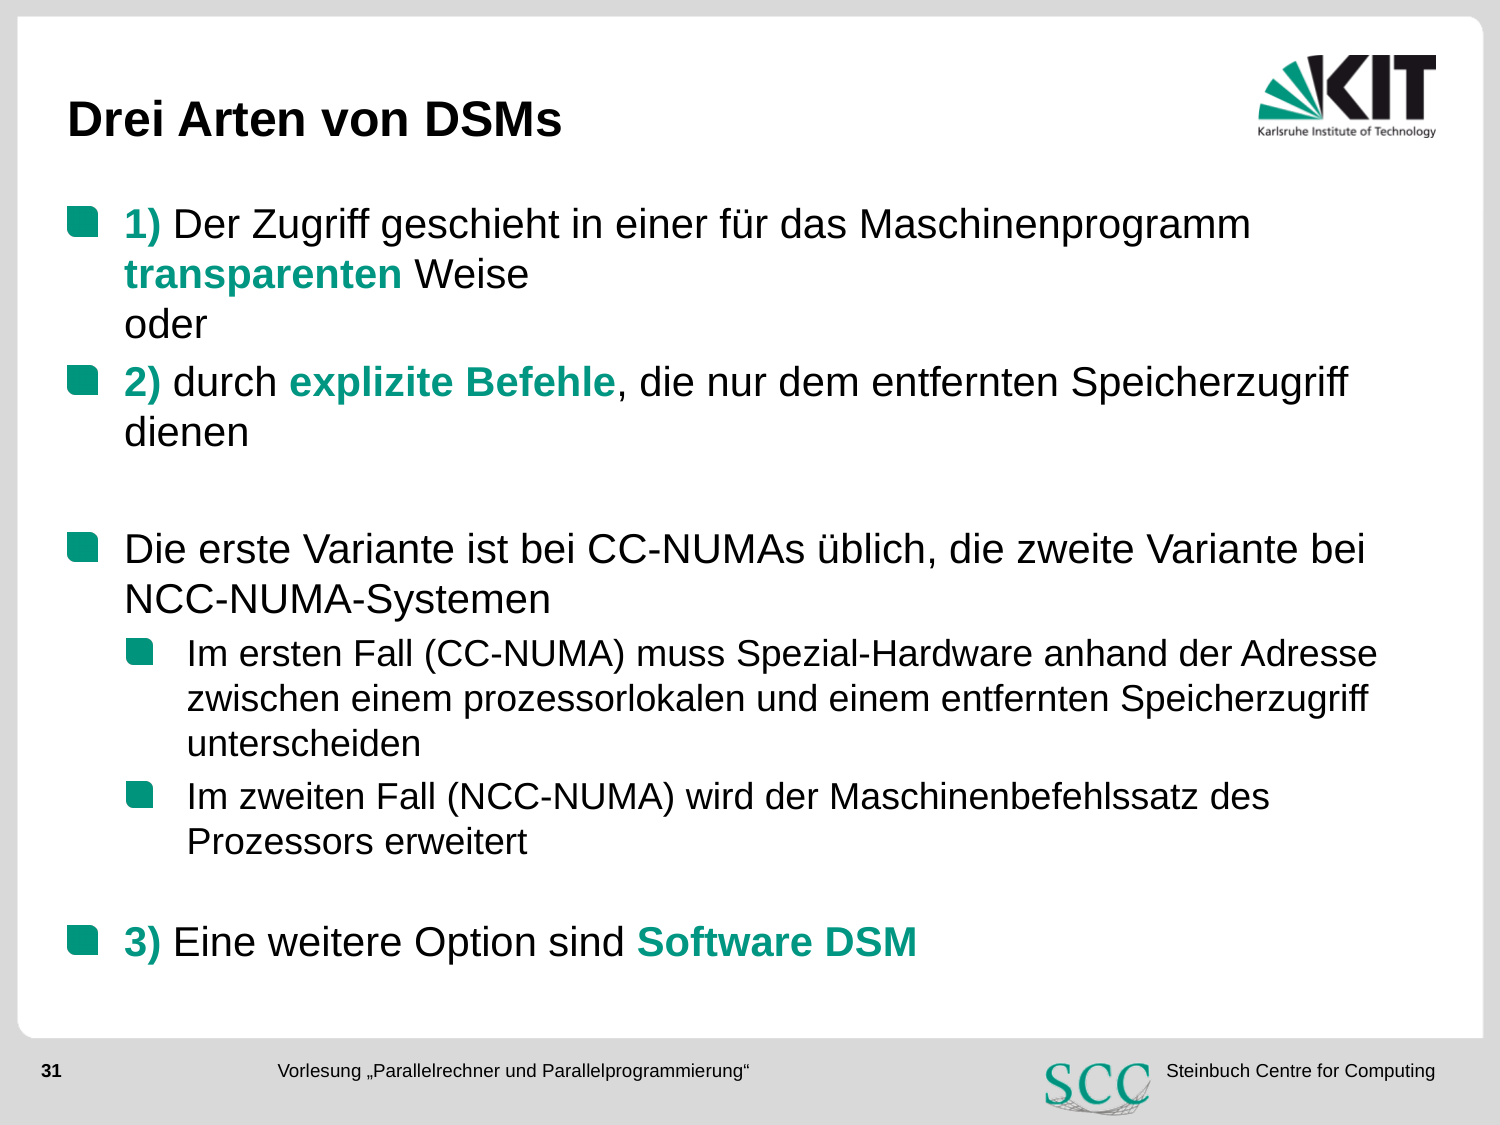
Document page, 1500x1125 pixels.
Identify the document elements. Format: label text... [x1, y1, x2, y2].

picture [0, 0, 1500, 1125]
title Drei Arten von DSMs [67, 54, 1199, 148]
list 1) Der Zugriff geschieht in einer für das Maschinenprogramm transparenten Weise oder 2) durch explizite Befehle, die nur dem entfernten Speicherzugriff dienen Die erste Variante ist bei CC-NUMAs üblich, die zweite Variante bei NCC-NUMA-Systemen Im ersten Fall (CC-NUMA) muss Spezial-Hardware anhand der Adresse zwischen einem prozessorlokalen und einem entfernten Speicherzugriff unterscheiden Im zweiten Fall (NCC-NUMA) wird der Maschinenbefehlssatz des Prozessors erweitert 3) Eine weitere Option sind Software DSM [67, 196, 1436, 1000]
footer Vorlesung „Parallelrechner und Parallelprogrammierung“ [277, 1058, 963, 1118]
